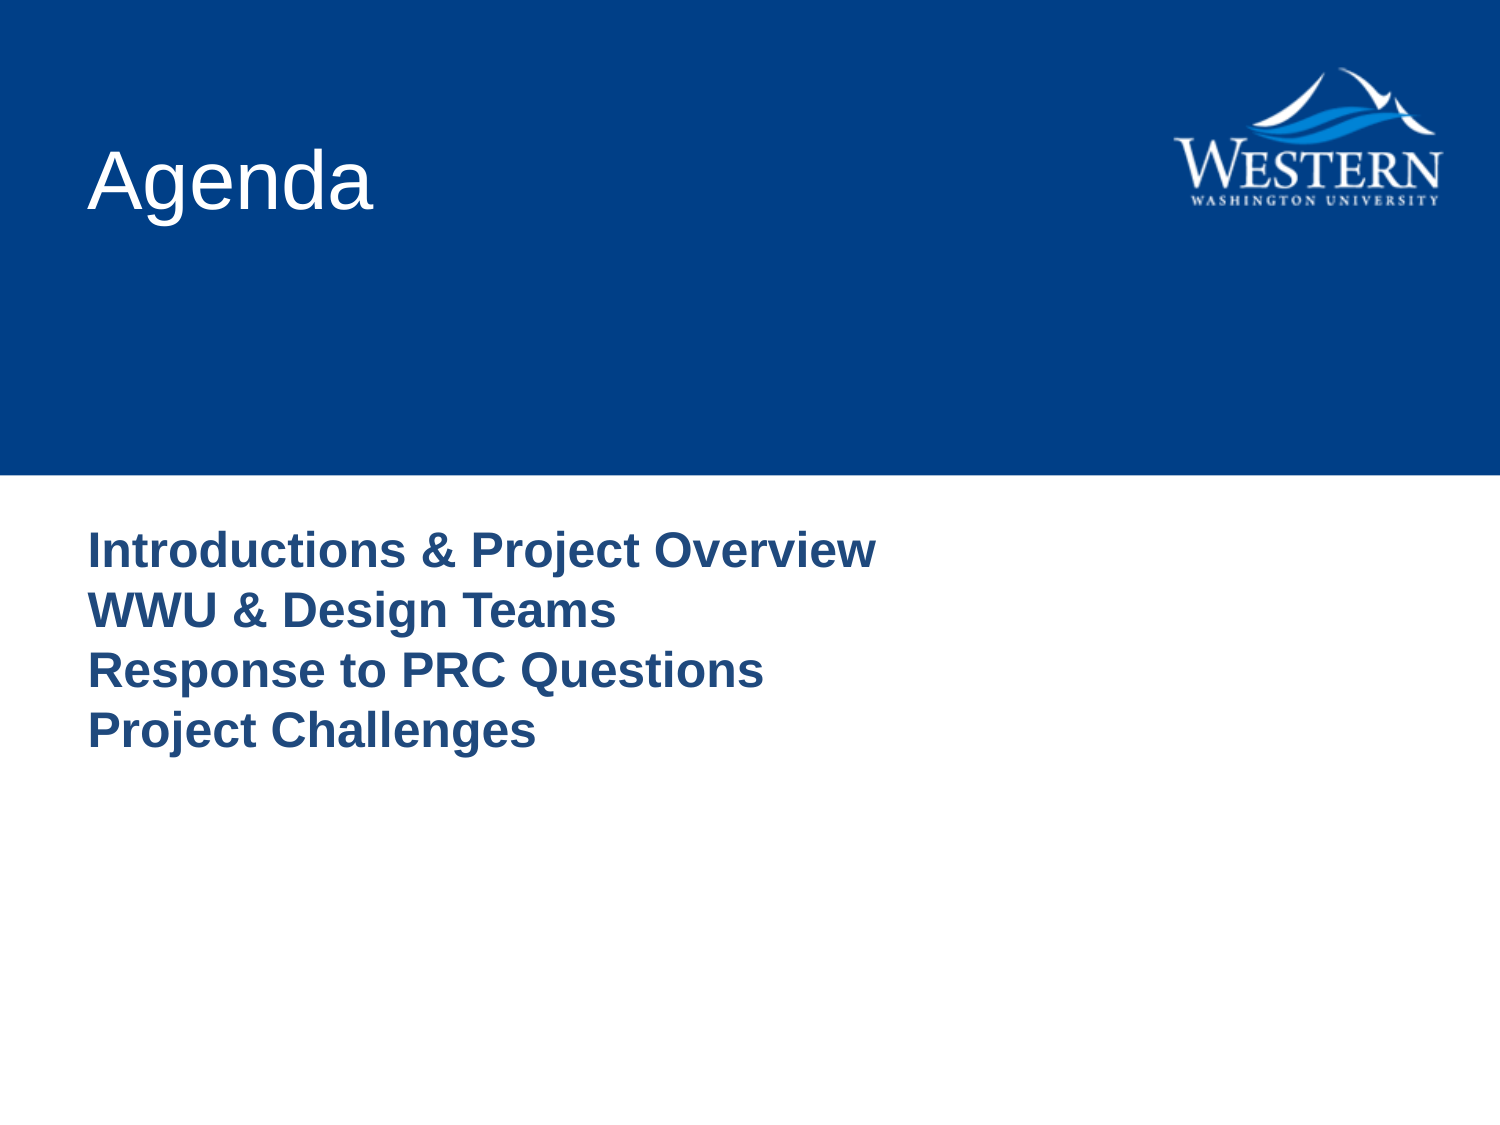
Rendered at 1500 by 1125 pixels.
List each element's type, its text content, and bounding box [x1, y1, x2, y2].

picture [1152, 33, 1466, 228]
text_box Agenda [87, 126, 938, 227]
text_box Introductions & Project Overview WWU & Design Teams Response to PRC Questions Project Challenges [87, 517, 1255, 858]
text_box [0, 0, 1500, 477]
